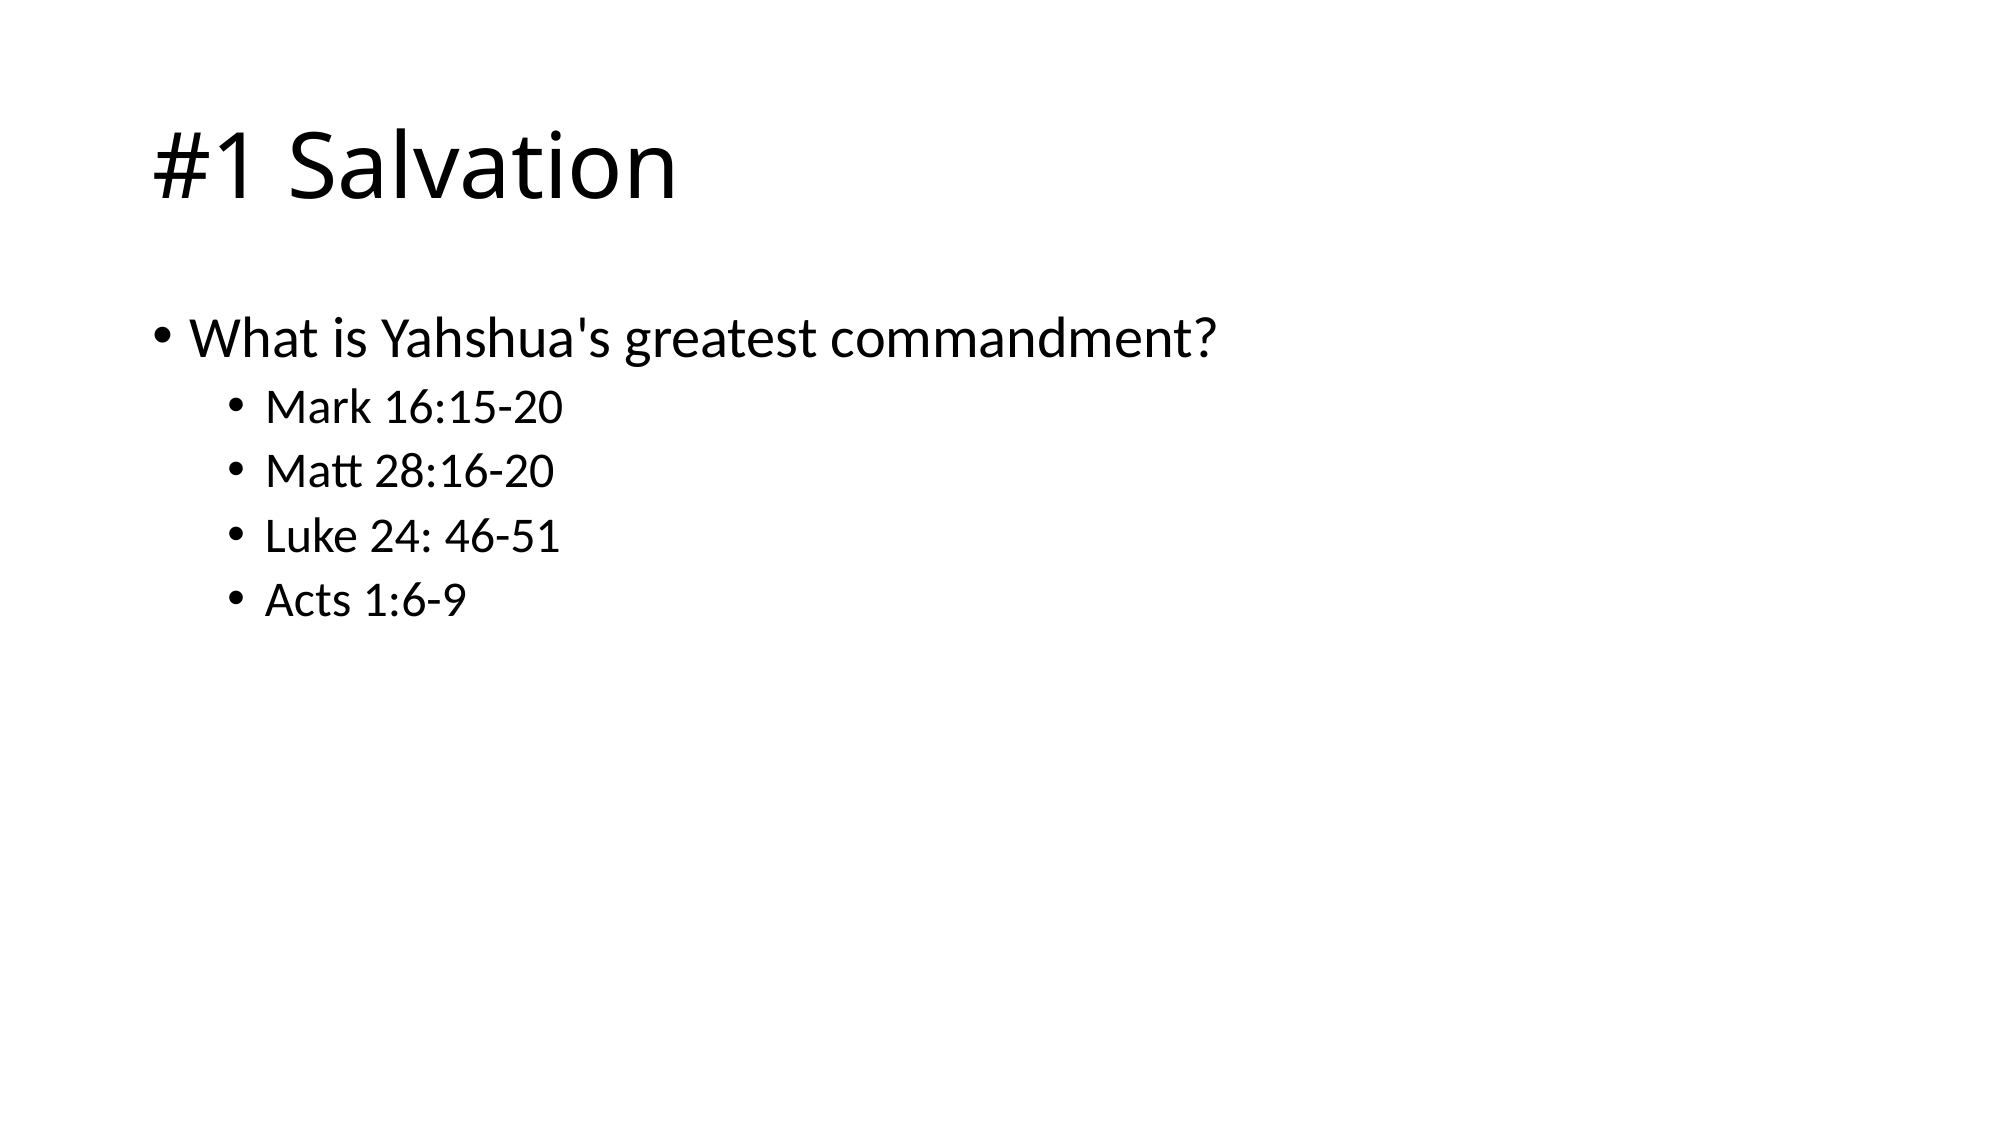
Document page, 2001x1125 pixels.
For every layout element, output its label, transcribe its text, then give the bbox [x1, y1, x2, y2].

list What is Yahshua's greatest commandment? Mark 16:15-20 Matt 28:16-20 Luke 24: 46-51 Acts 1:6-9 [137, 299, 1863, 1014]
title #1 Salvation [137, 59, 1863, 278]
